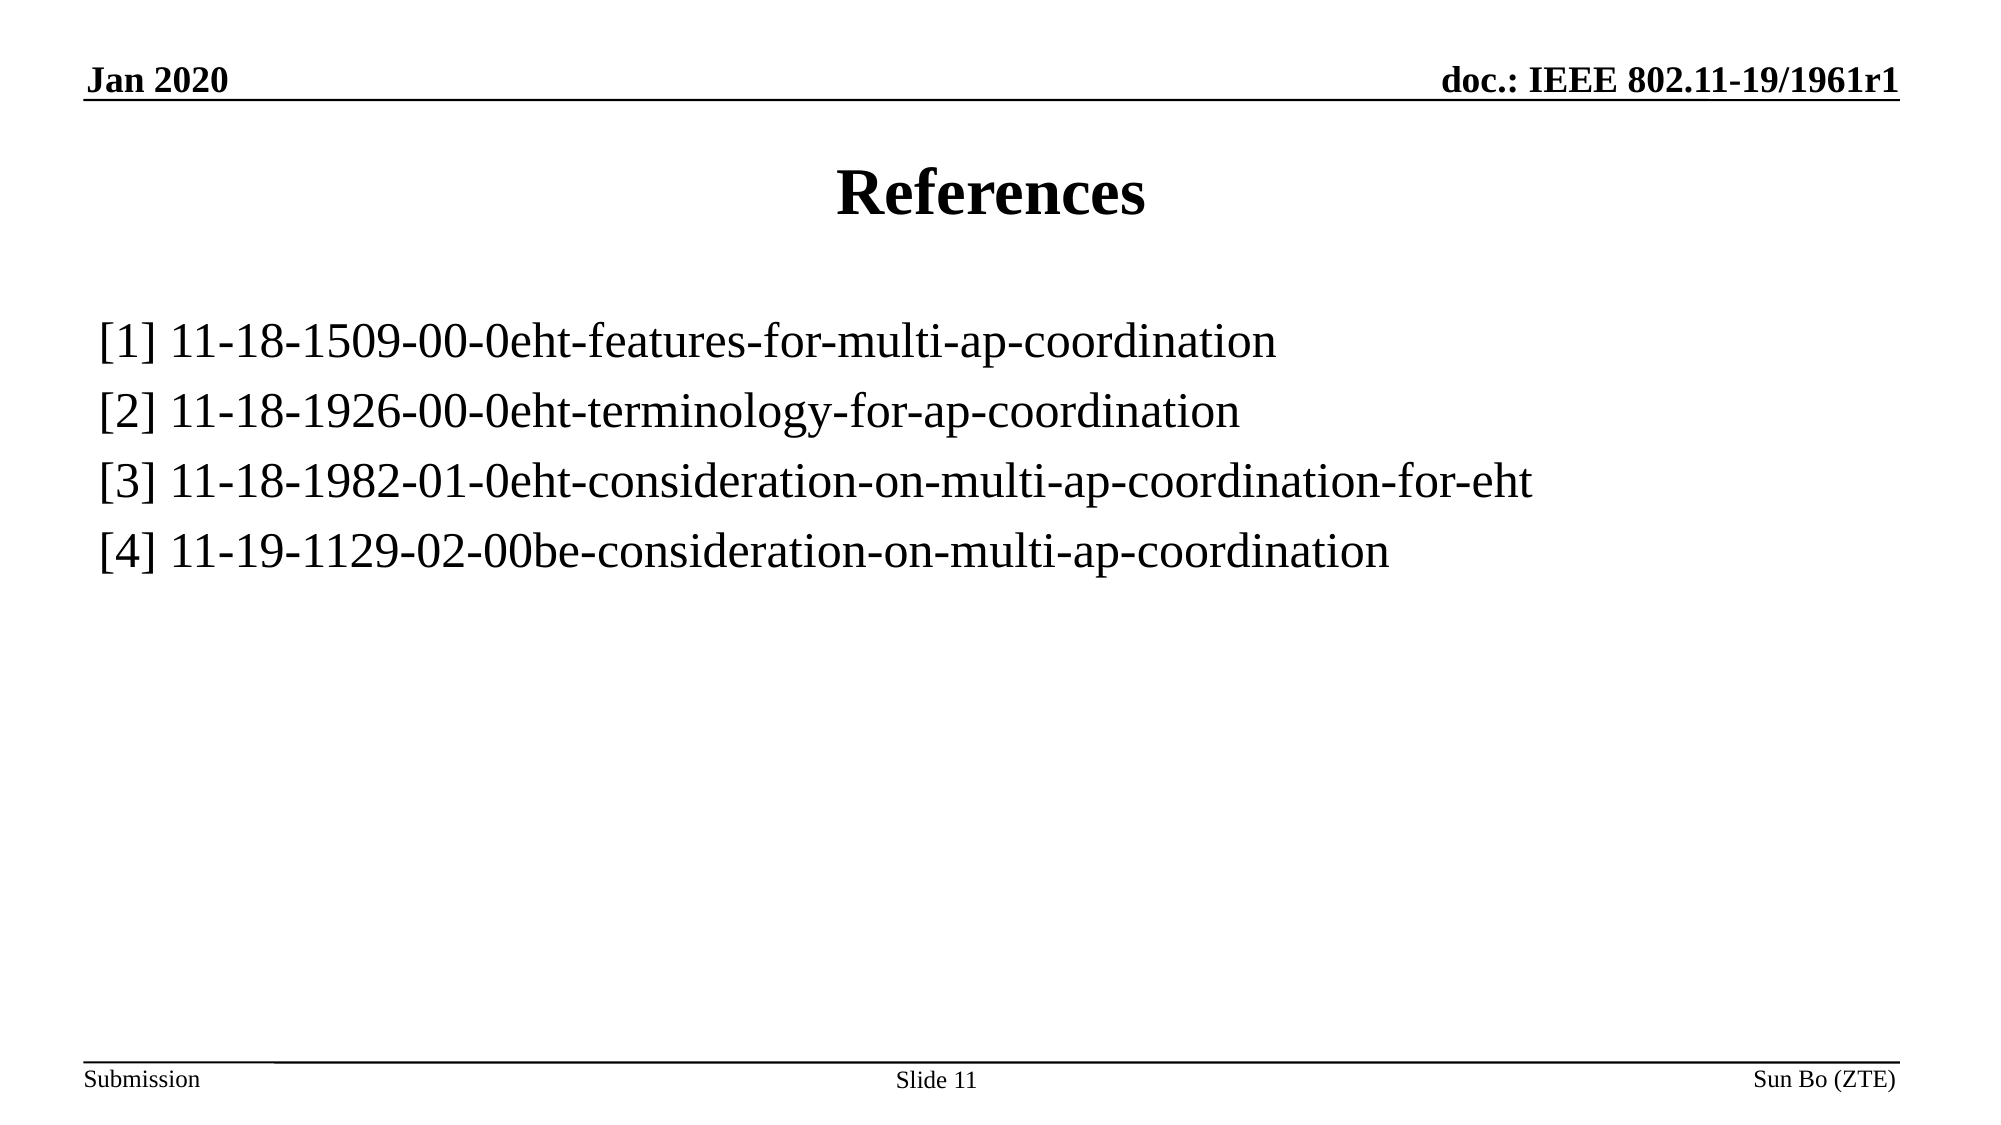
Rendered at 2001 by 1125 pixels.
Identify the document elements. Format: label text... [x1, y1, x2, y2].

list [1] 11-18-1509-00-0eht-features-for-multi-ap-coordination [2] 11-18-1926-00-0eht-terminology-for-ap-coordination [3] 11-18-1982-01-0eht-consideration-on-multi-ap-coordination-for-eht [4] 11-19-1129-02-00be-consideration-on-multi-ap-coordination [83, 299, 1900, 1000]
title References [83, 112, 1900, 263]
